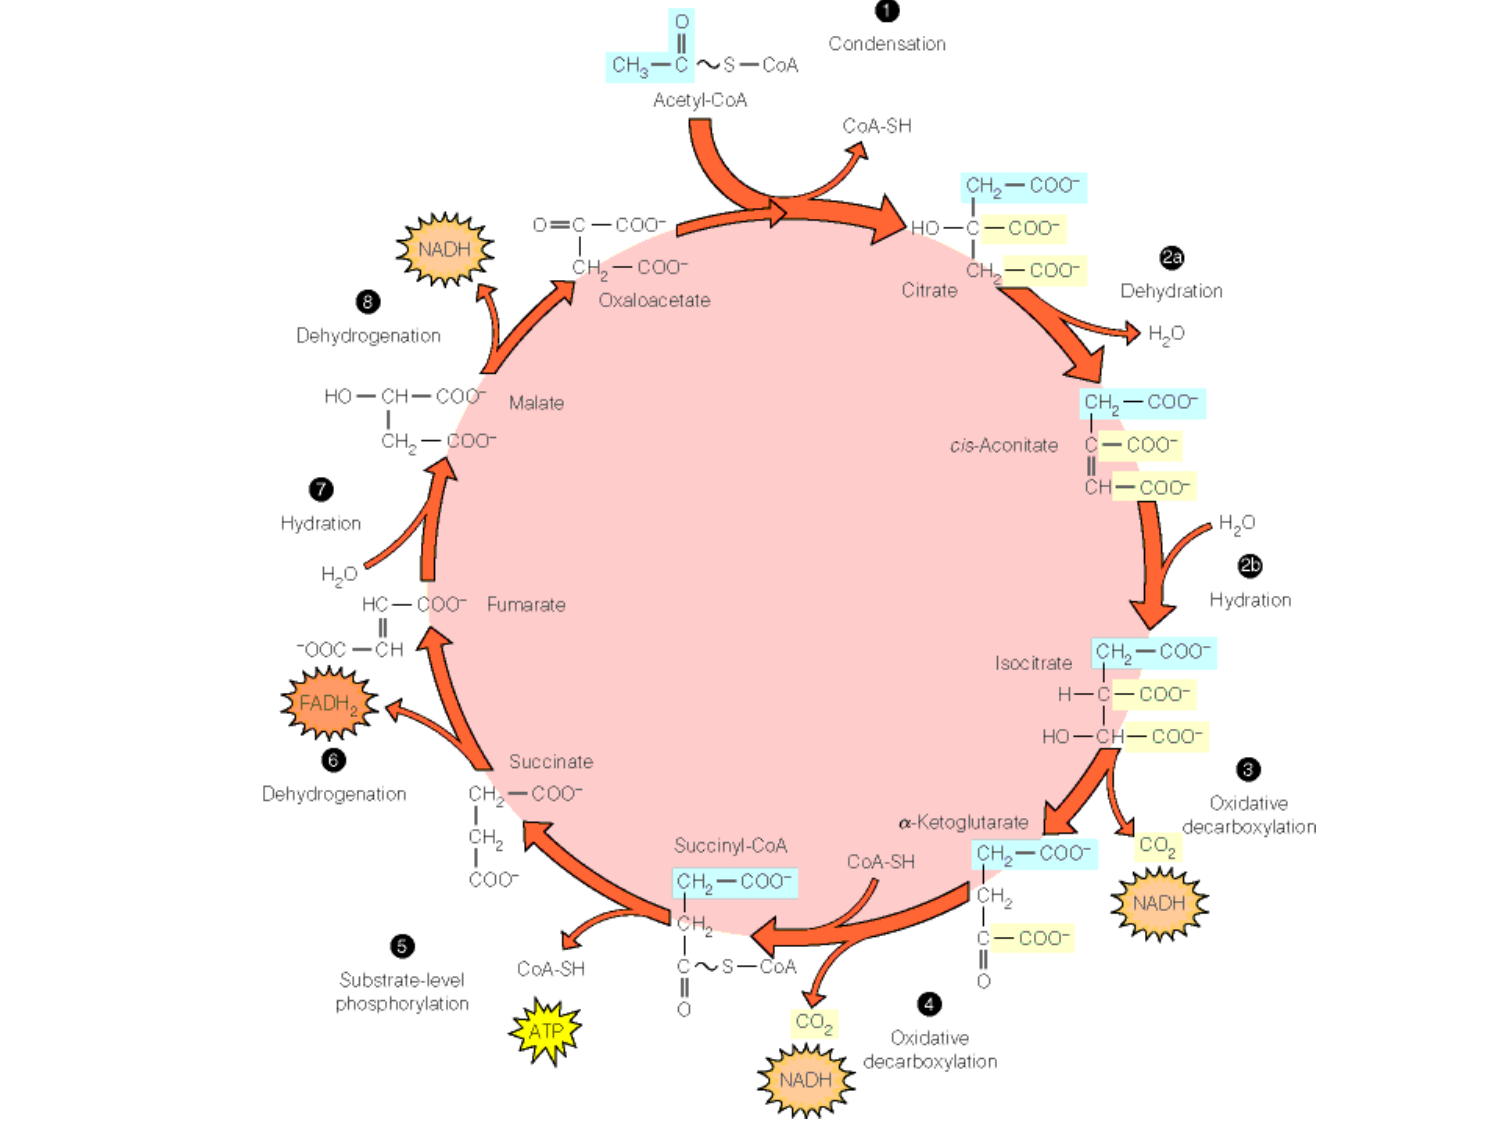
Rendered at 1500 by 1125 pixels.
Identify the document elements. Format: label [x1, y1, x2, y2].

picture [262, 0, 1316, 1119]
